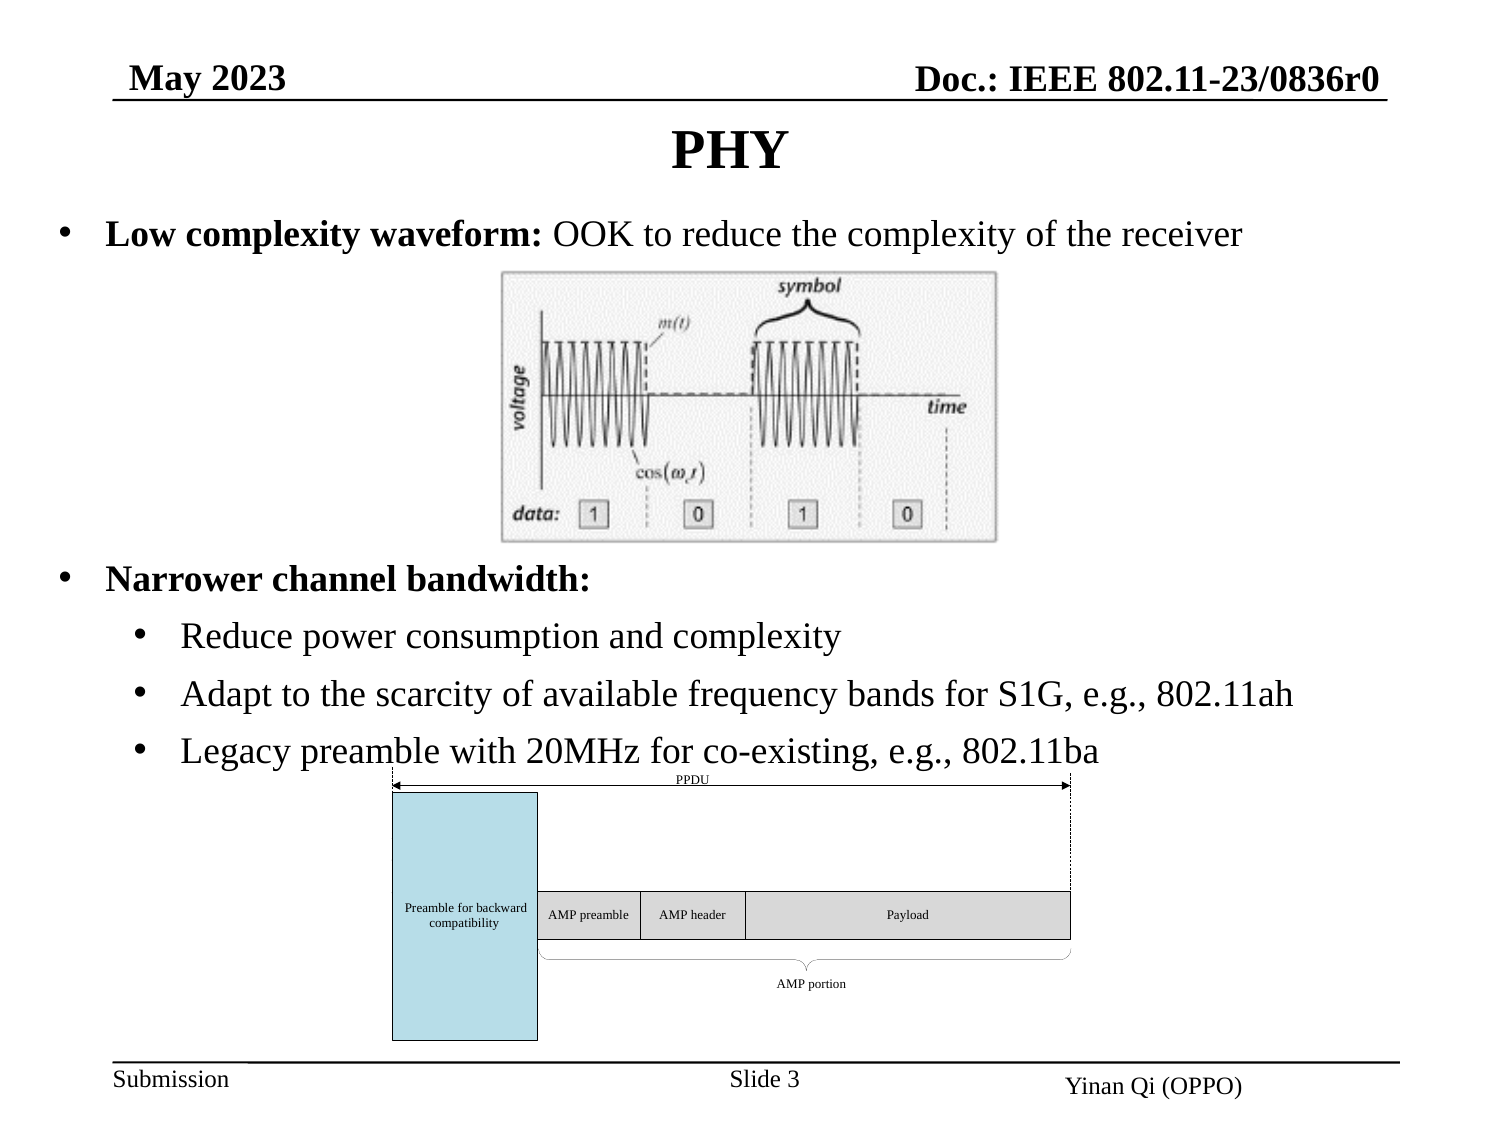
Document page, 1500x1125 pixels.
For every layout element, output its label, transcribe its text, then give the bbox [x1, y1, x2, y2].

picture [491, 262, 1001, 547]
text_box May 2023 [114, 45, 493, 100]
text_box Slide 3 [712, 1062, 800, 1122]
picture [390, 765, 1072, 1041]
text_box Low complexity waveform: OOK to reduce the complexity of the receiver Narrower channel bandwidth: Reduce power consumption and complexity Adapt to the scarcity of available frequency bands for S1G, e.g., 802.11ah Legacy preamble with 20MHz for co-existing, e.g., 802.11ba [43, 201, 1457, 779]
text_box PHY [62, 112, 1400, 193]
text_box Yinan Qi (OPPO) [1050, 1062, 1402, 1093]
text_box Doc.: IEEE 802.11-23/0836r0 [899, 46, 1413, 107]
